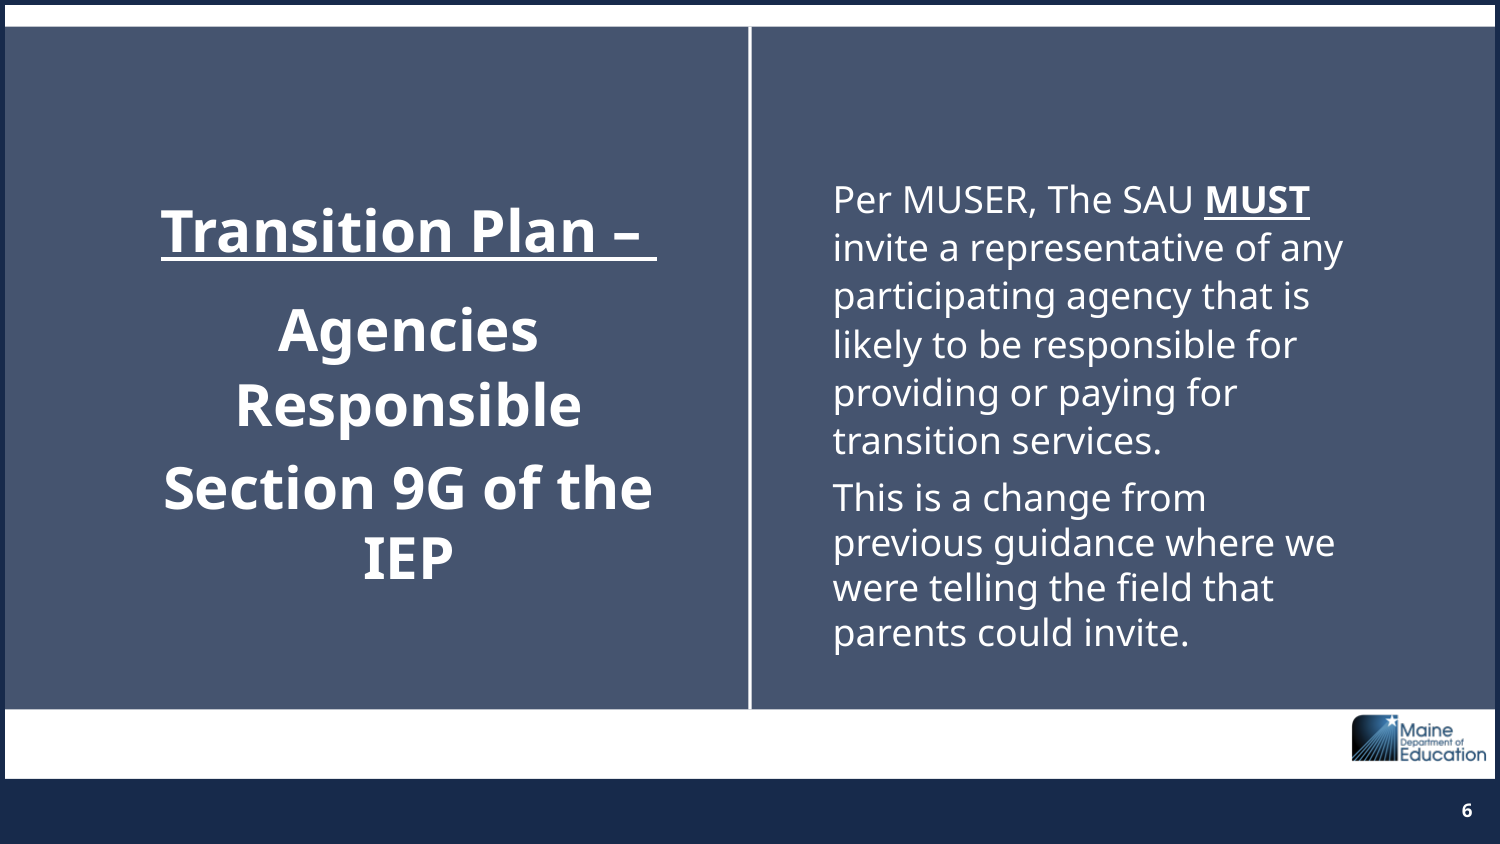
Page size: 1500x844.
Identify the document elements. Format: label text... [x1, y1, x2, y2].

text_box [0, 26, 748, 710]
picture [1350, 710, 1488, 774]
text_box Transition Plan – Agencies Responsible Section 9G of the IEP [131, 181, 687, 599]
slide_number 5 [1150, 788, 1488, 834]
text_box [752, 26, 1500, 710]
text_box Per MUSER, The SAU MUST invite a representative of any participating agency that is likely to be responsible for providing or paying for transition services. This is a change from previous guidance where we were telling the field that parents could invite. [817, 165, 1379, 662]
